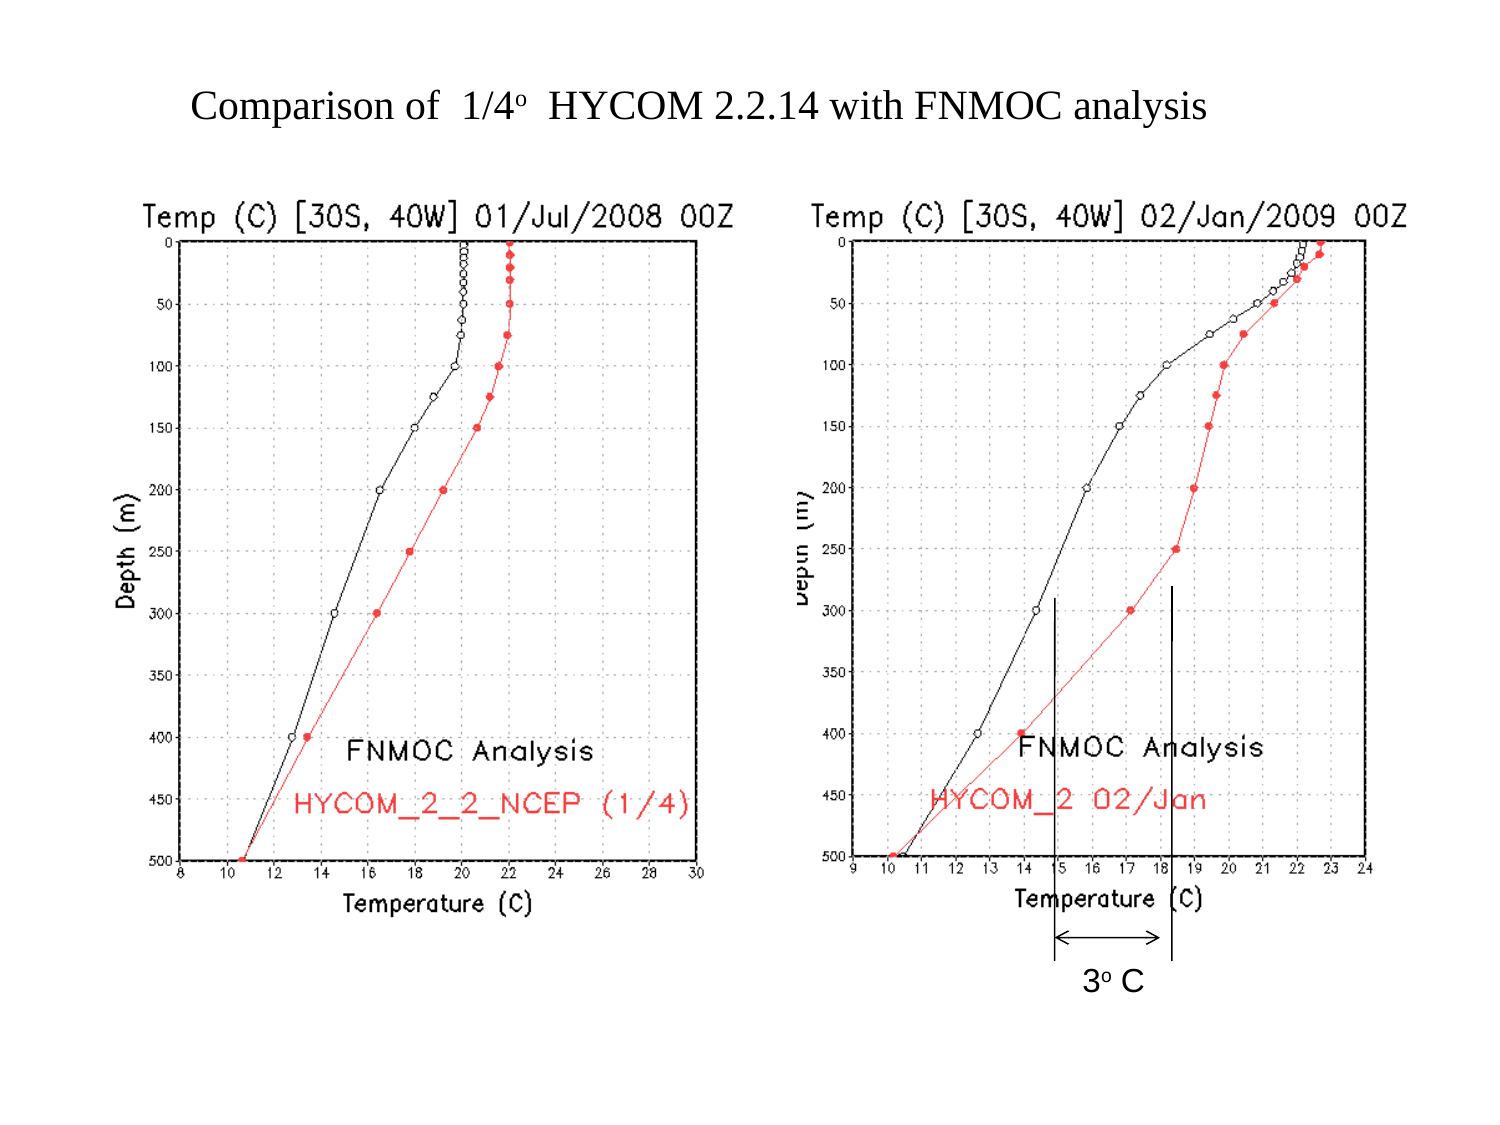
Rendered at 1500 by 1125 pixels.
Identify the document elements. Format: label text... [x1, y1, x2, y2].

text_box 3o C [1067, 952, 1160, 1007]
text_box Comparison of 1/4o HYCOM 2.2.14 with FNMOC analysis [175, 70, 1336, 153]
picture [56, 175, 1466, 926]
